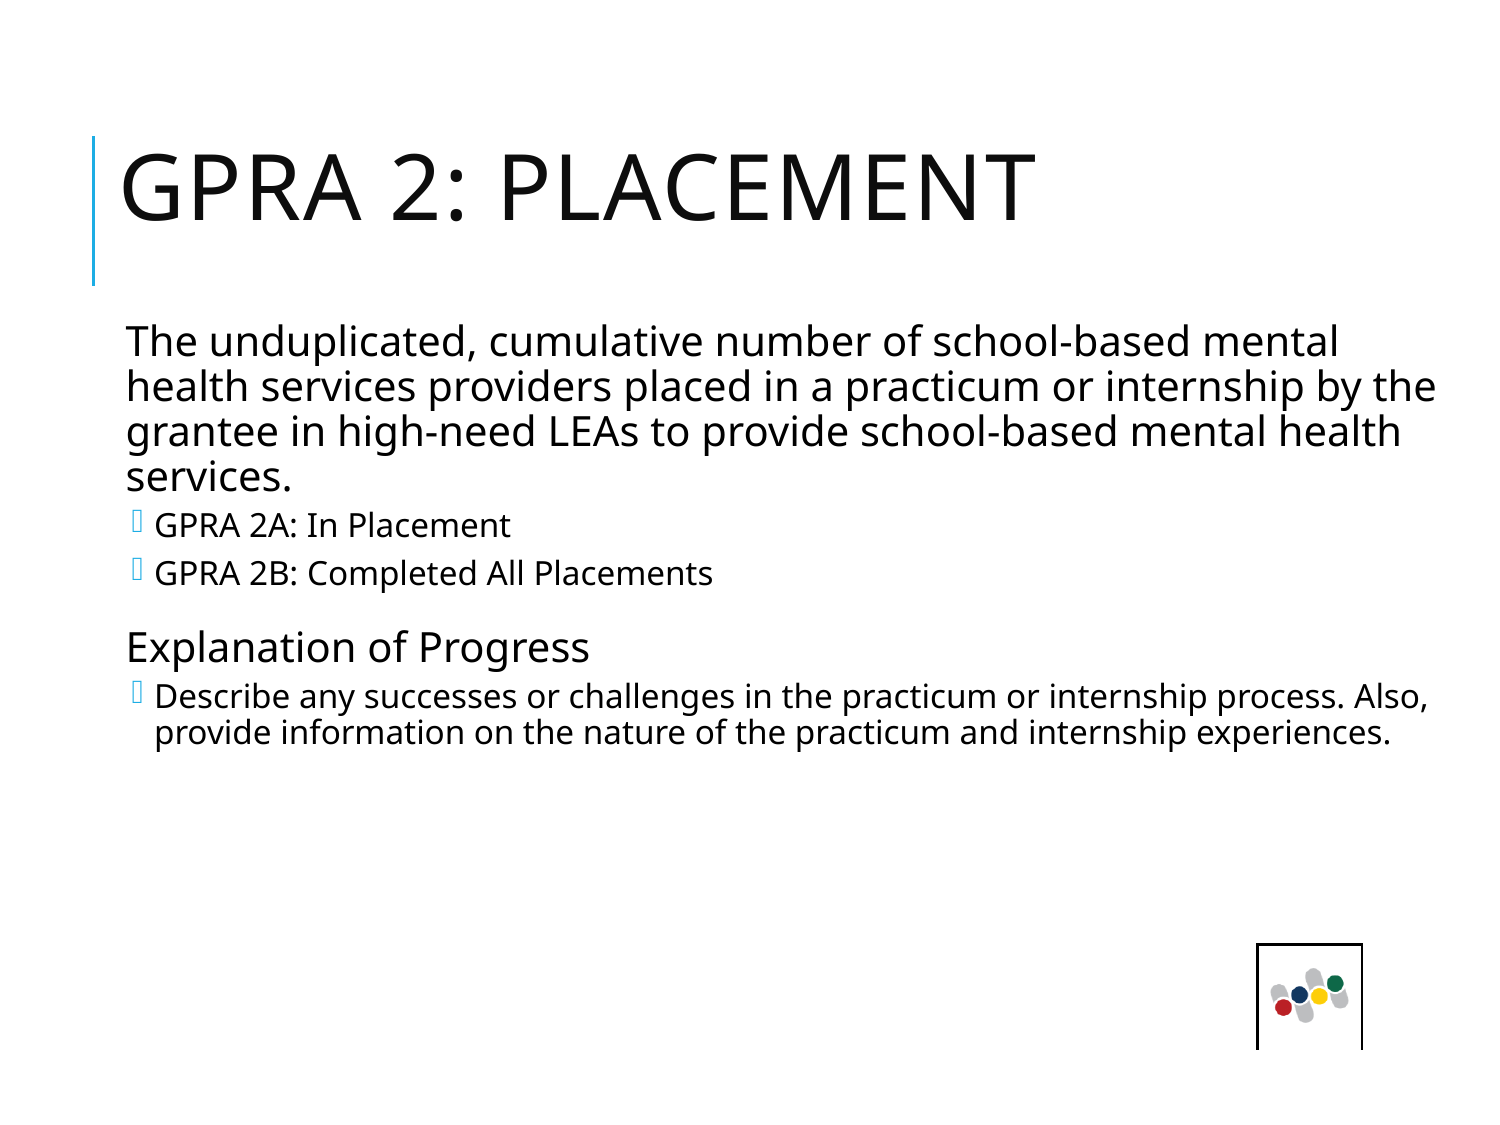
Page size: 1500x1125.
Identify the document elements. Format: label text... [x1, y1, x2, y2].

picture [1256, 943, 1363, 1051]
list The unduplicated, cumulative number of school-based mental health services providers placed in a practicum or internship by the grantee in high-need LEAs to provide school-based mental health services. GPRA 2A: In Placement GPRA 2B: Completed All Placements Explanation of Progress Describe any successes or challenges in the practicum or internship process. Also, provide information on the nature of the practicum and internship experiences. [103, 312, 1450, 891]
title GPRA 2: Placement [103, 112, 1397, 276]
